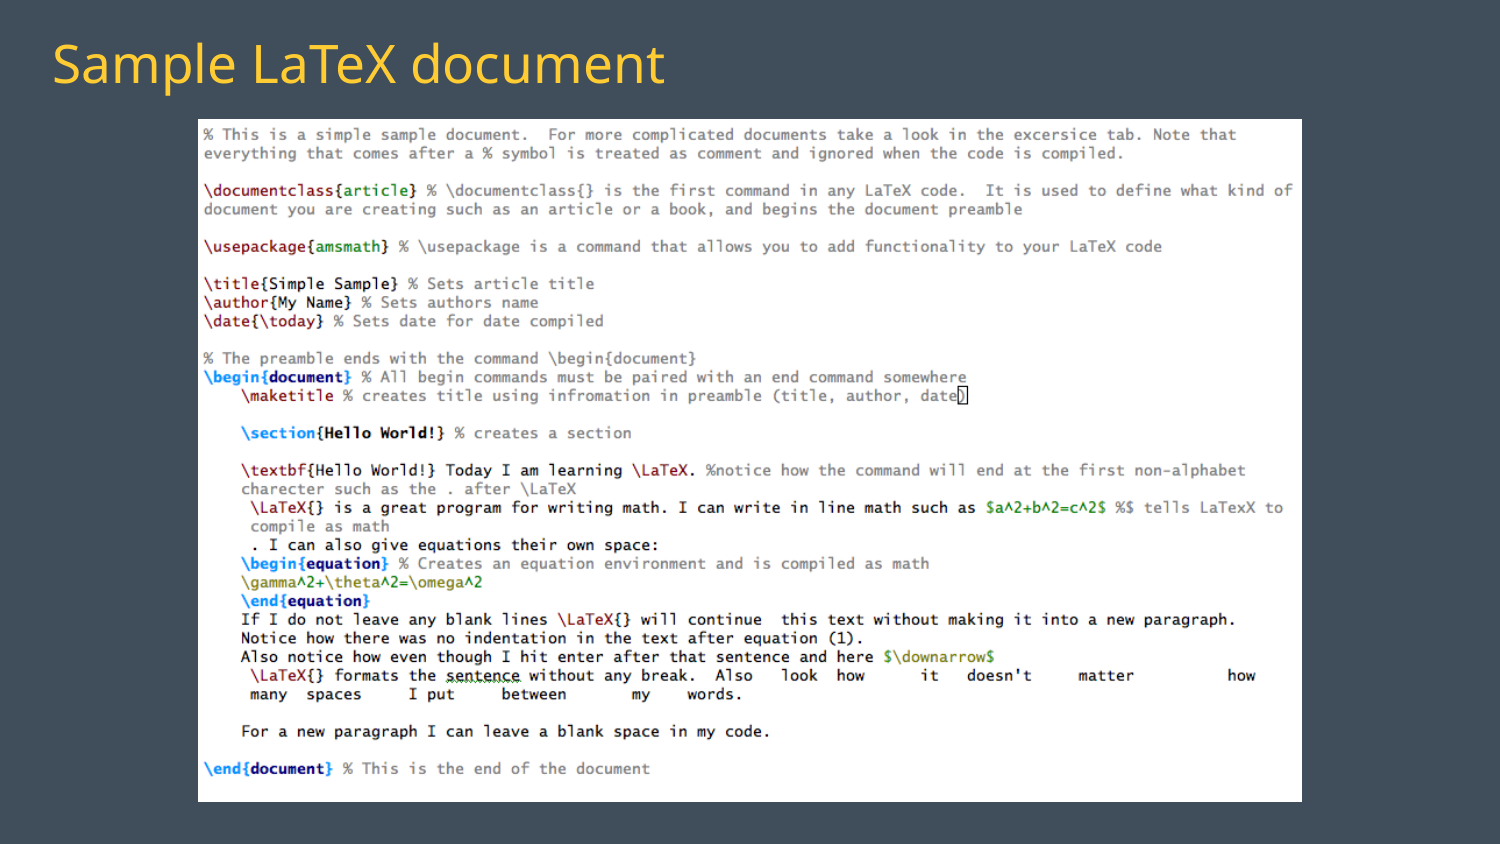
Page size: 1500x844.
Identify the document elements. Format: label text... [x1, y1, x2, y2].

title Sample LaTeX document [37, 15, 1464, 110]
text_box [197, 119, 1303, 802]
